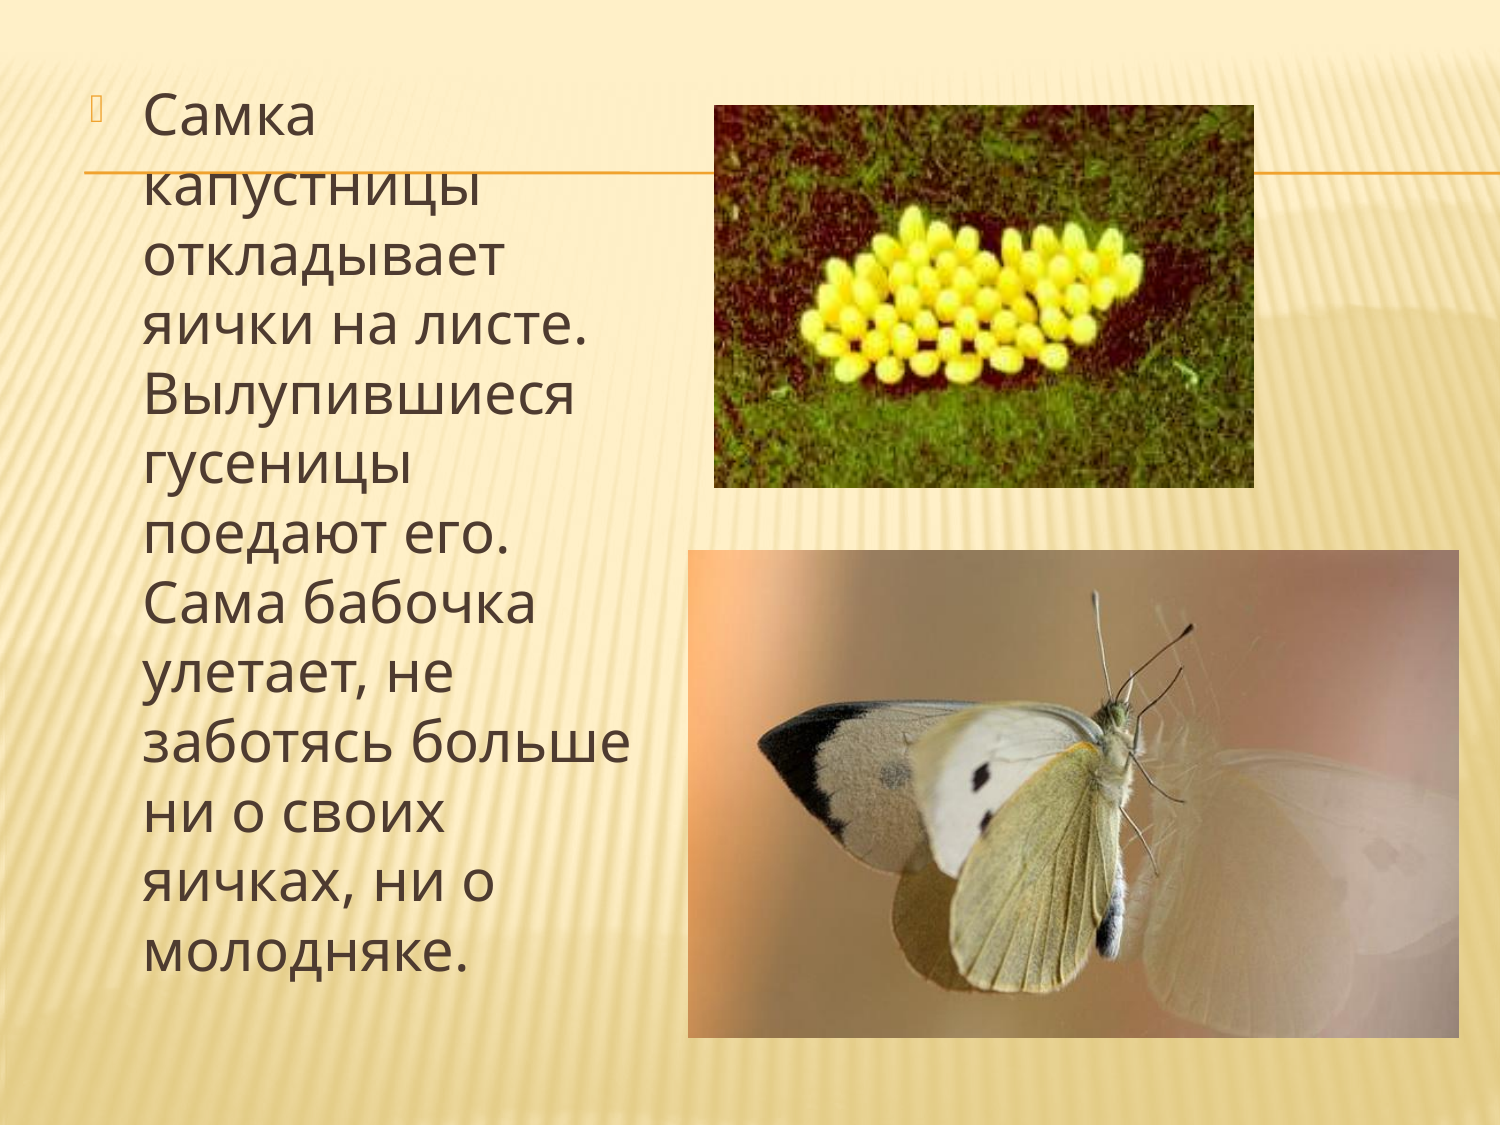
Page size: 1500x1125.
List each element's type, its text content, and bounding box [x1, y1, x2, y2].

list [714, 105, 1255, 488]
picture [688, 550, 1459, 1038]
list Самка капустницы откладывает яички на листе. Вылупившиеся гусеницы поедают его. Сама бабочка улетает, не заботясь больше ни о своих яичках, ни о молодняке. [75, 70, 668, 1005]
